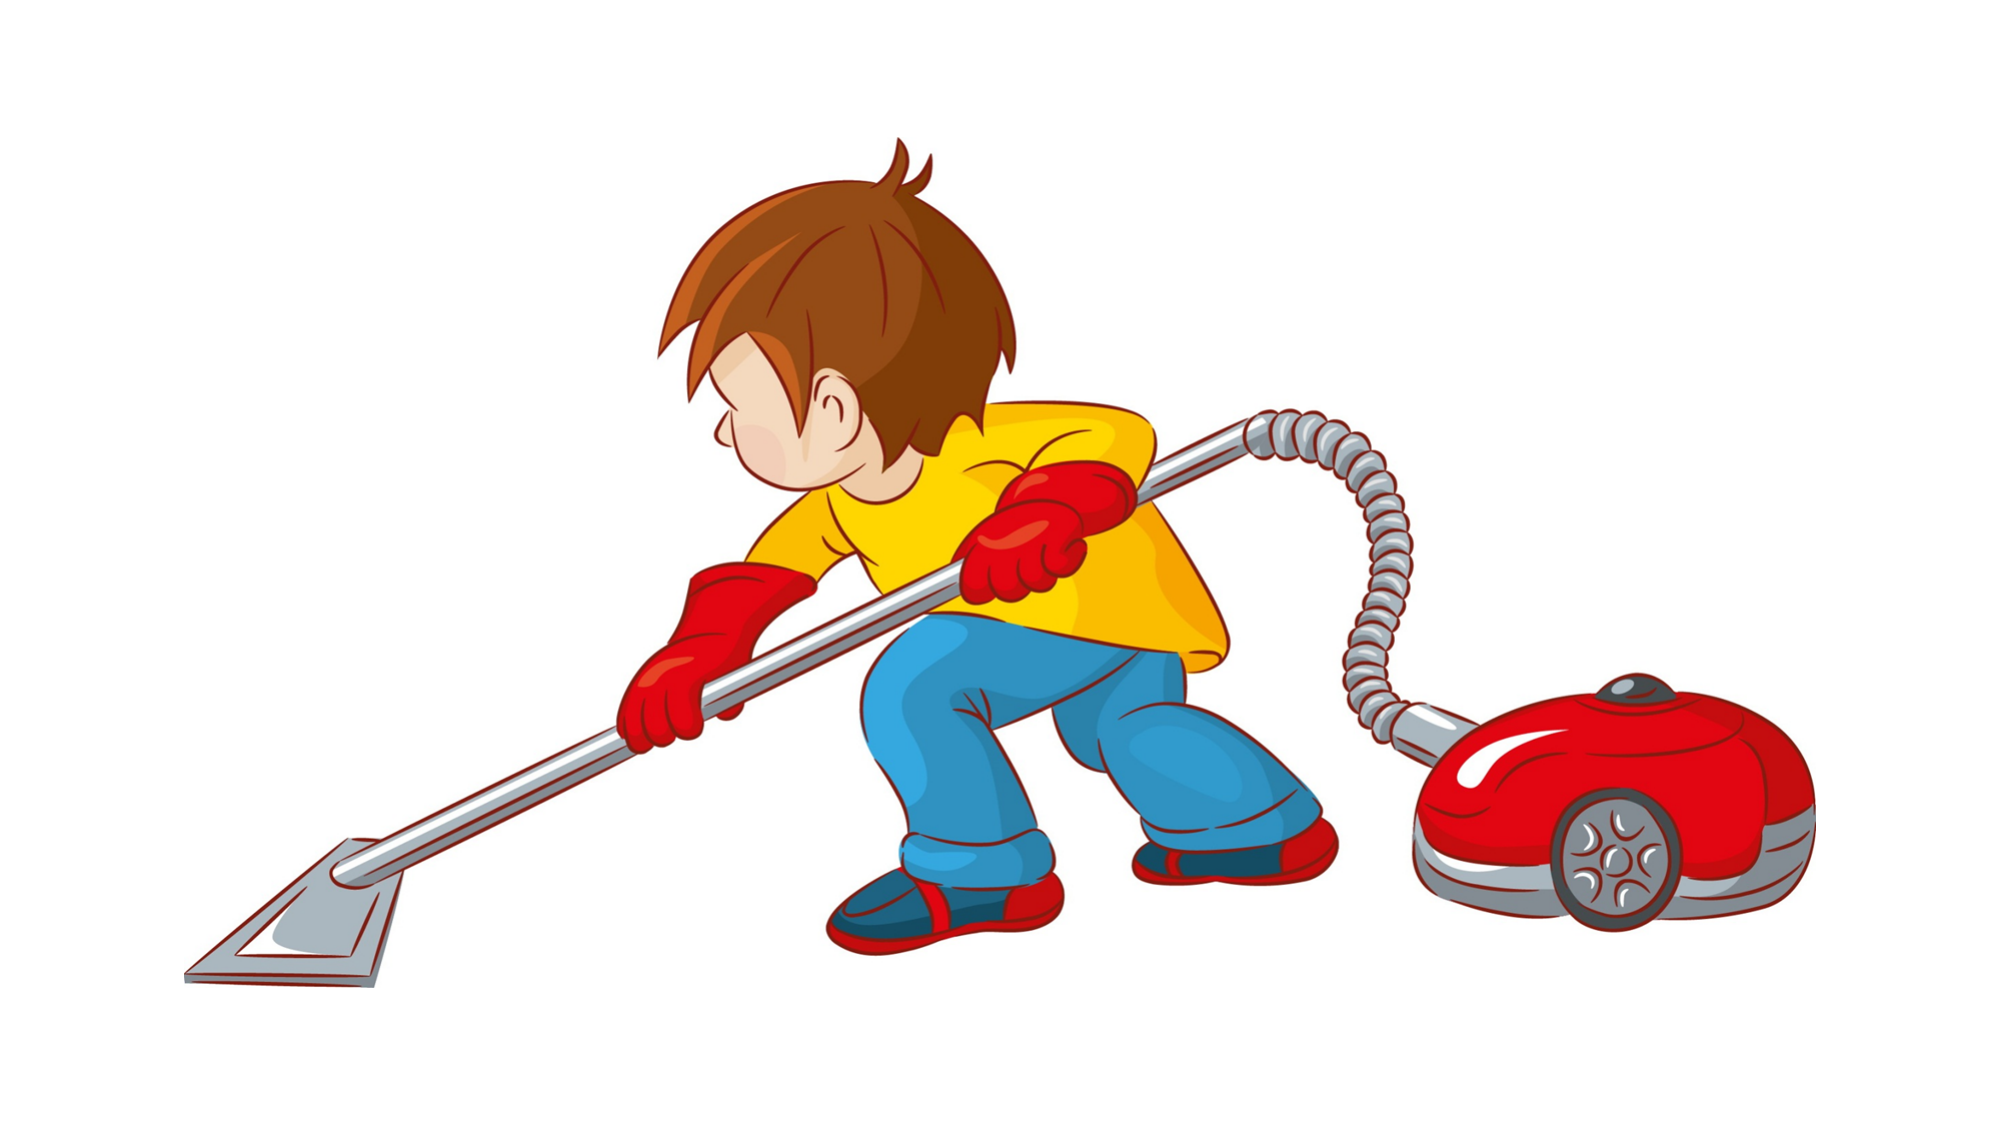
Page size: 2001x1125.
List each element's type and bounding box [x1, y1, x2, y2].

picture [184, 137, 1816, 988]
